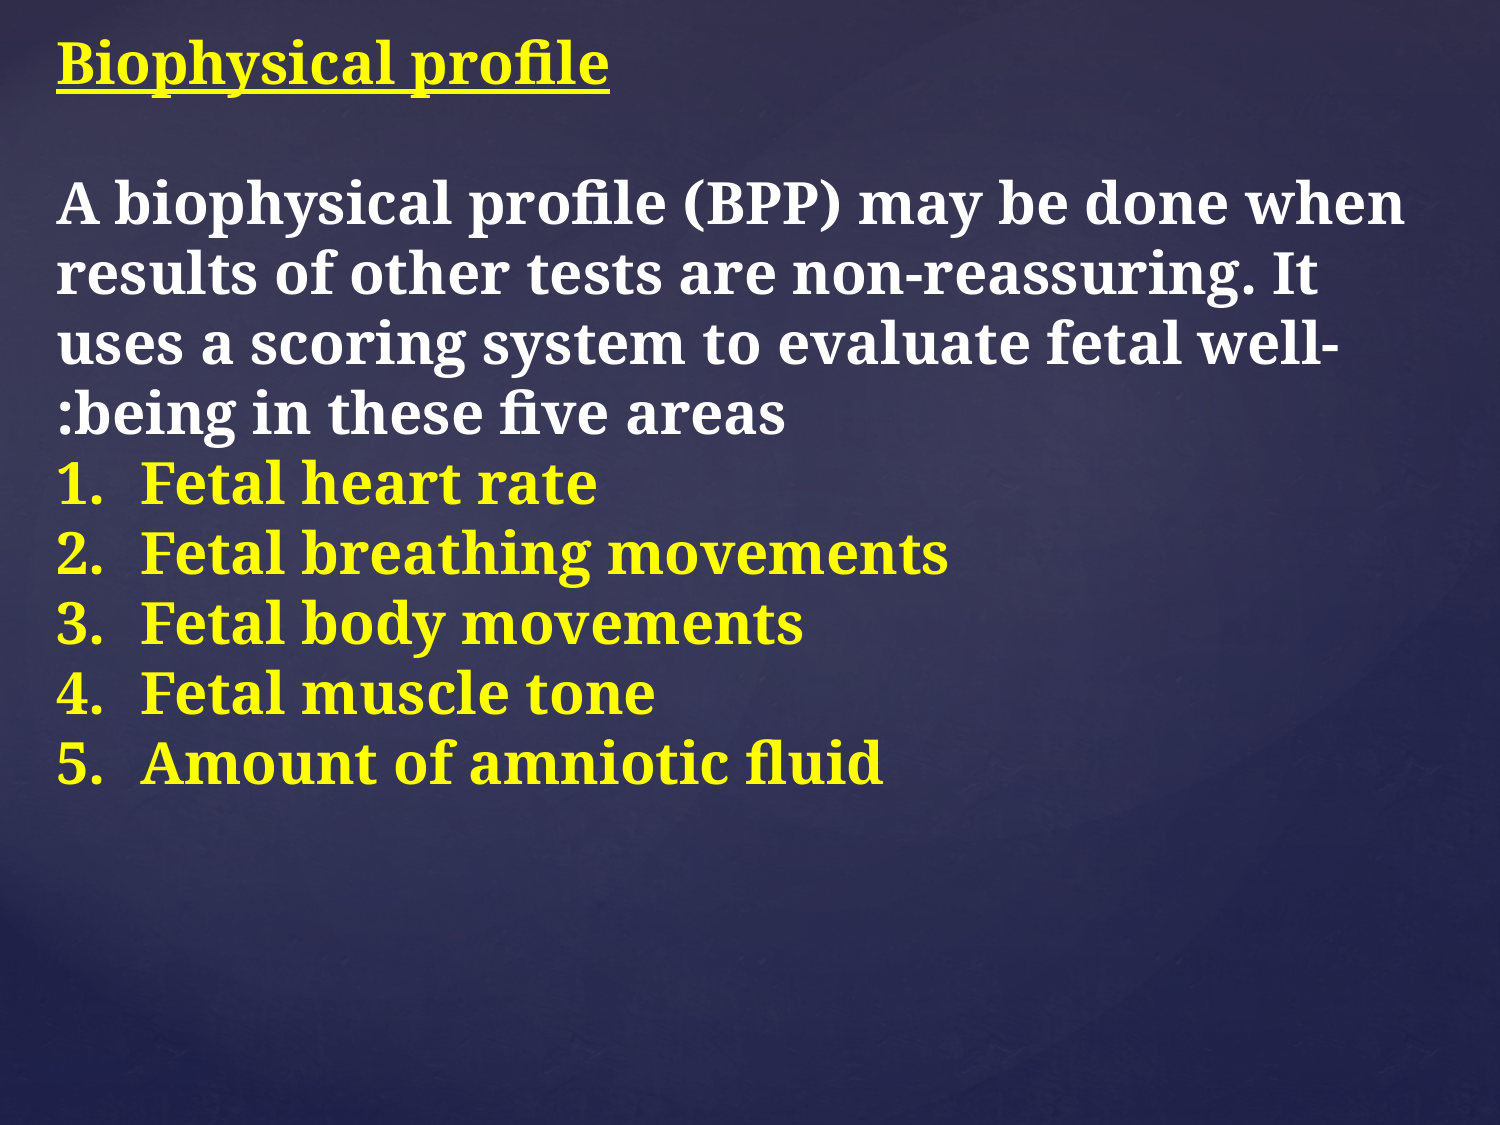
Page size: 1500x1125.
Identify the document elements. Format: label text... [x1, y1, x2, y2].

text_box Biophysical profile A biophysical profile (BPP) may be done when results of other tests are non-reassuring. It uses a scoring system to evaluate fetal well-being in these five areas: Fetal heart rate Fetal breathing movements Fetal body movements Fetal muscle tone Amount of amniotic fluid [41, 19, 1459, 804]
